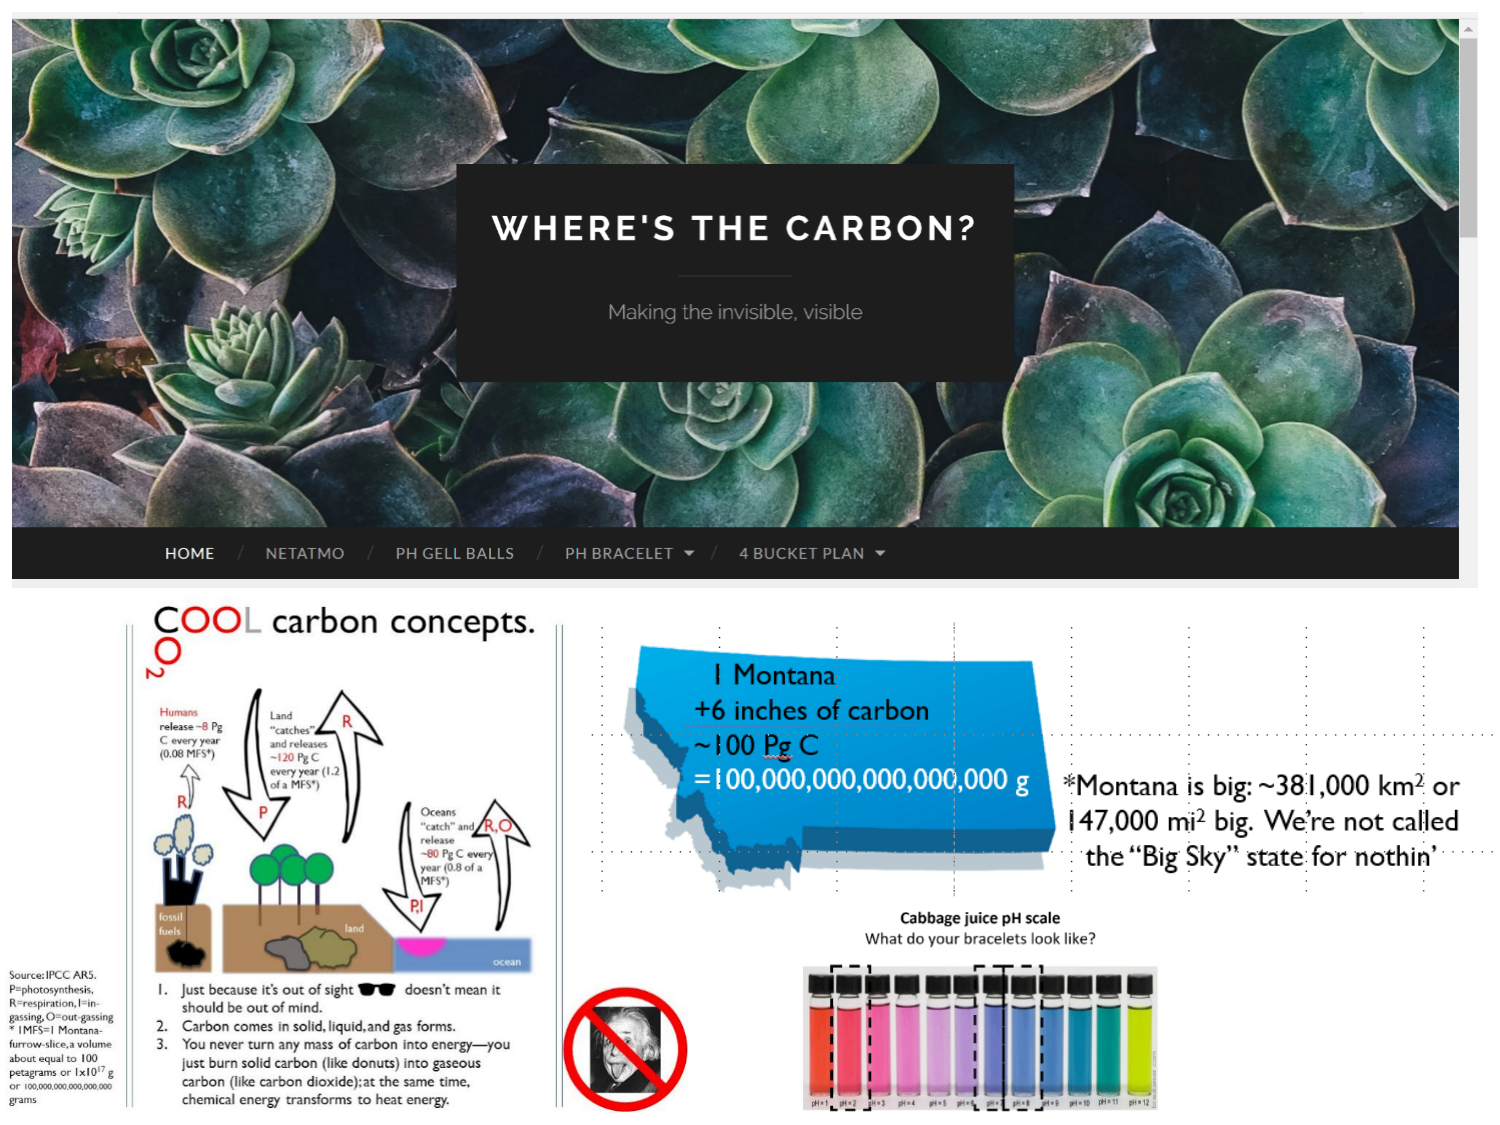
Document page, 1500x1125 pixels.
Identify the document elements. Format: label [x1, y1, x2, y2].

list [12, 12, 1479, 588]
picture [0, 596, 1499, 1125]
